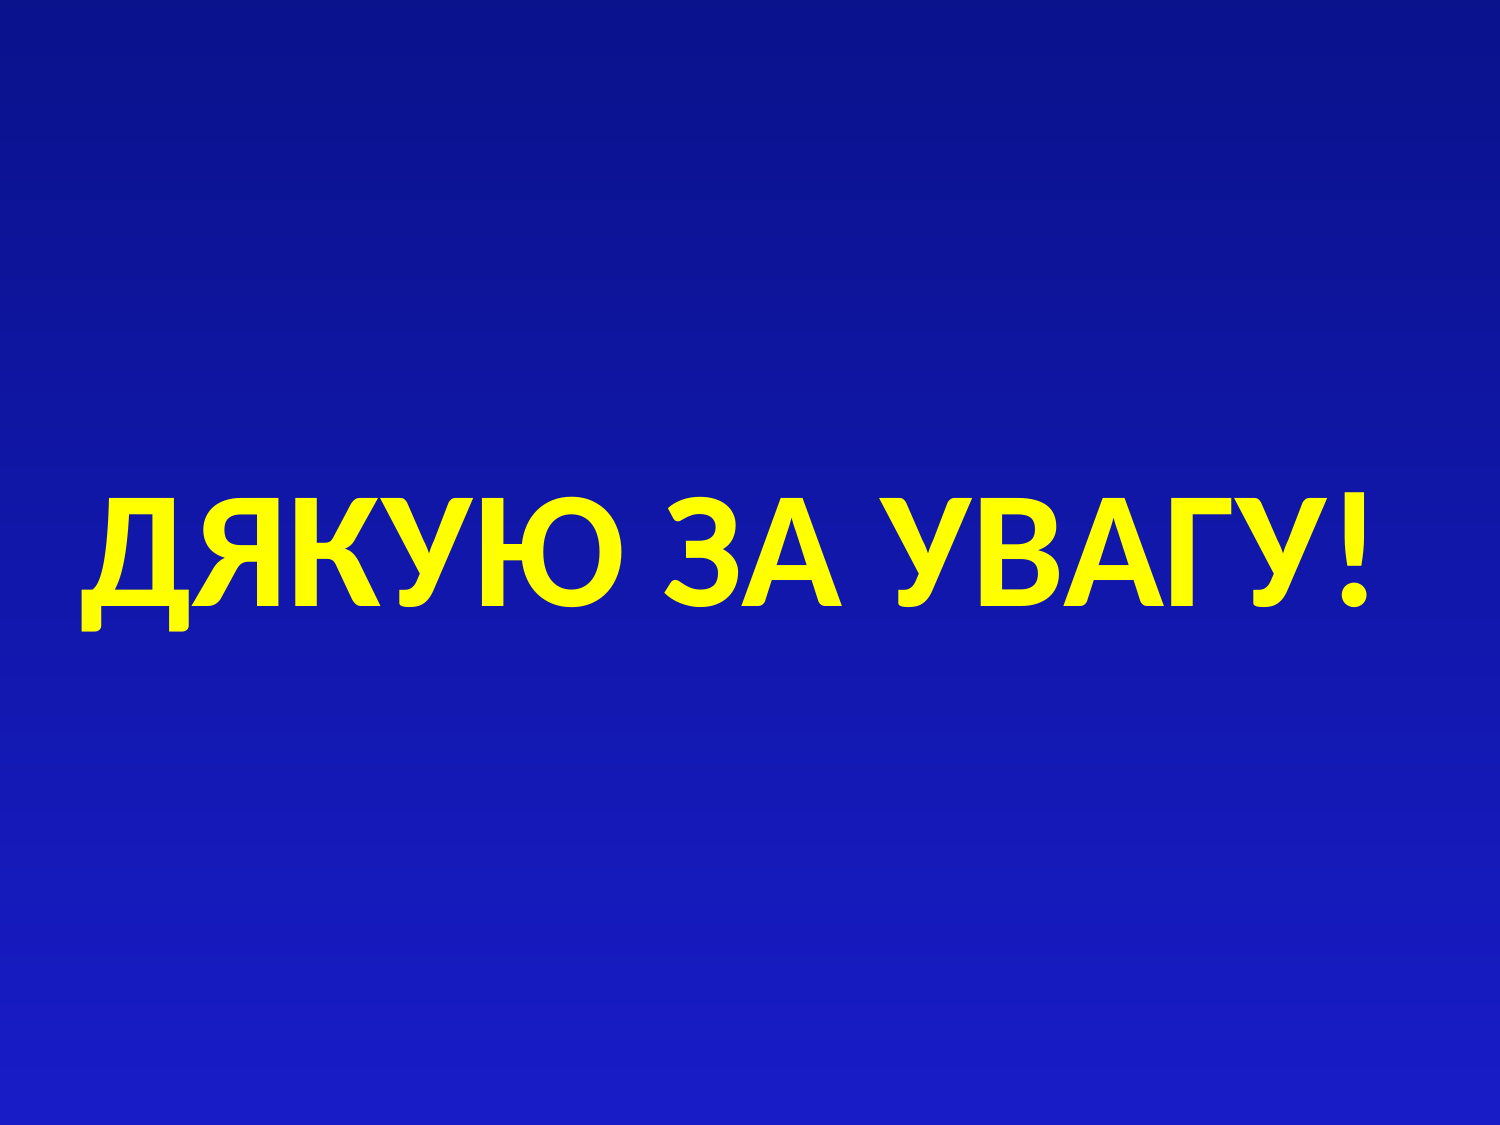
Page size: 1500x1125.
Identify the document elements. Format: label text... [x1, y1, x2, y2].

title Дякую за увагу! [64, 432, 1447, 751]
